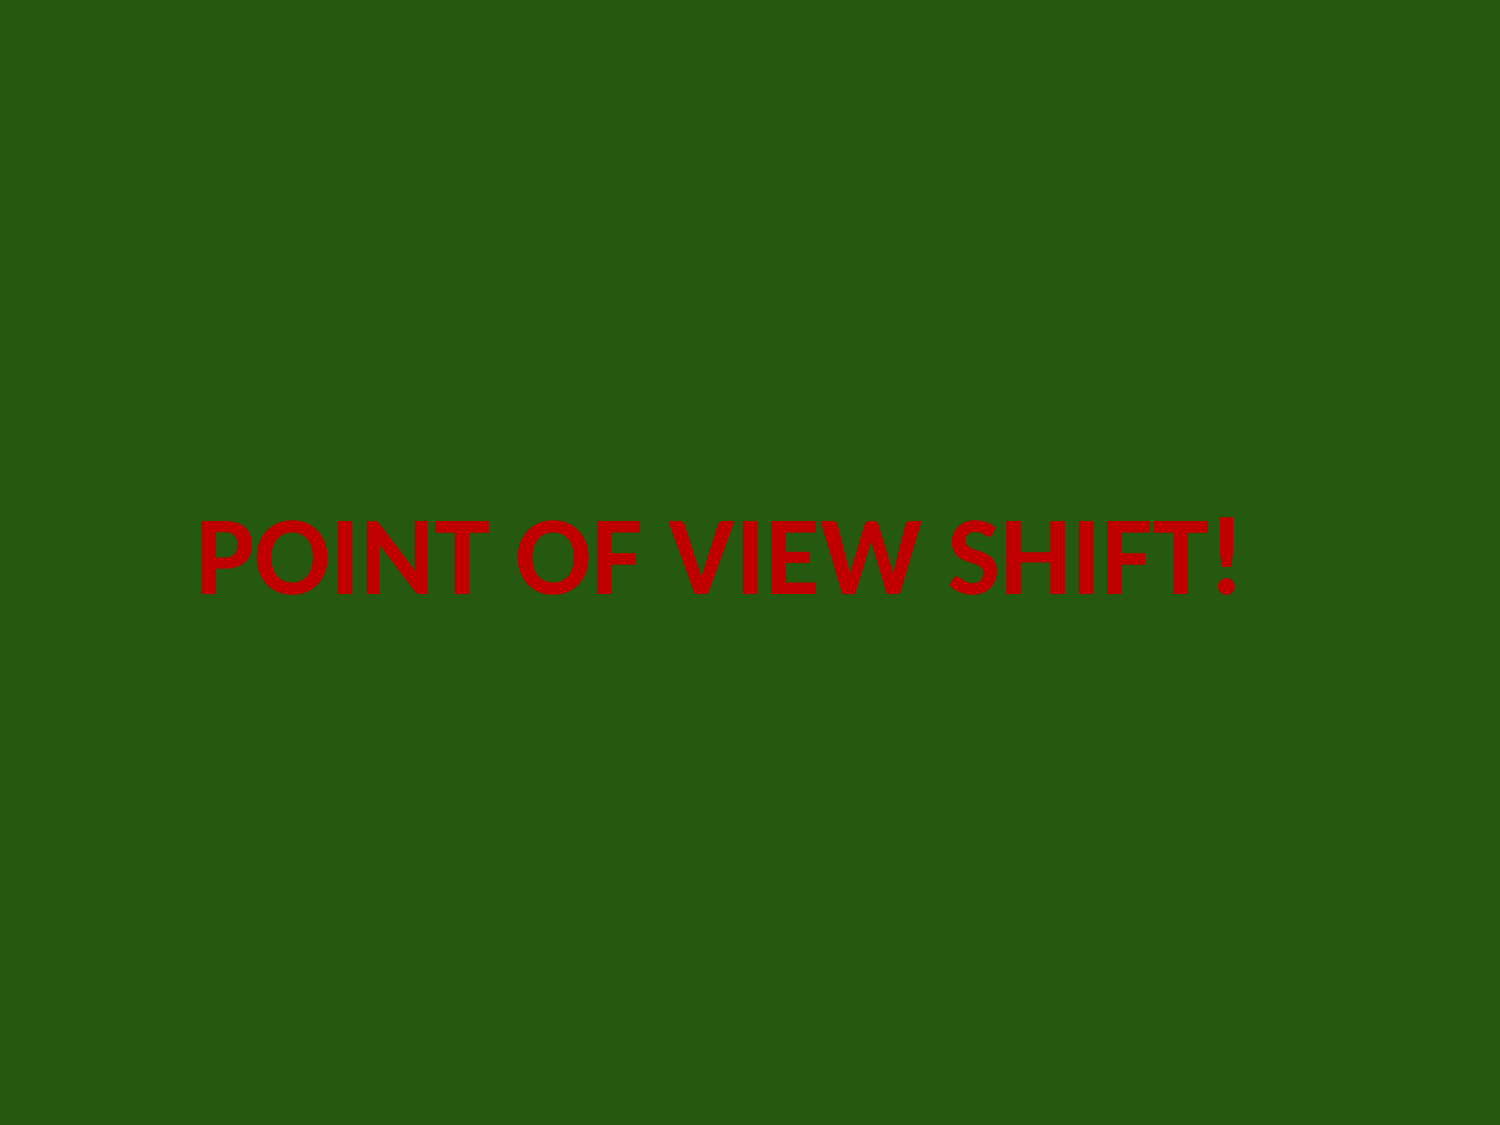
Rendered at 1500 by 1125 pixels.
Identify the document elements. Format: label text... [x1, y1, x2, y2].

text_box Point of view shift! [179, 474, 1263, 625]
